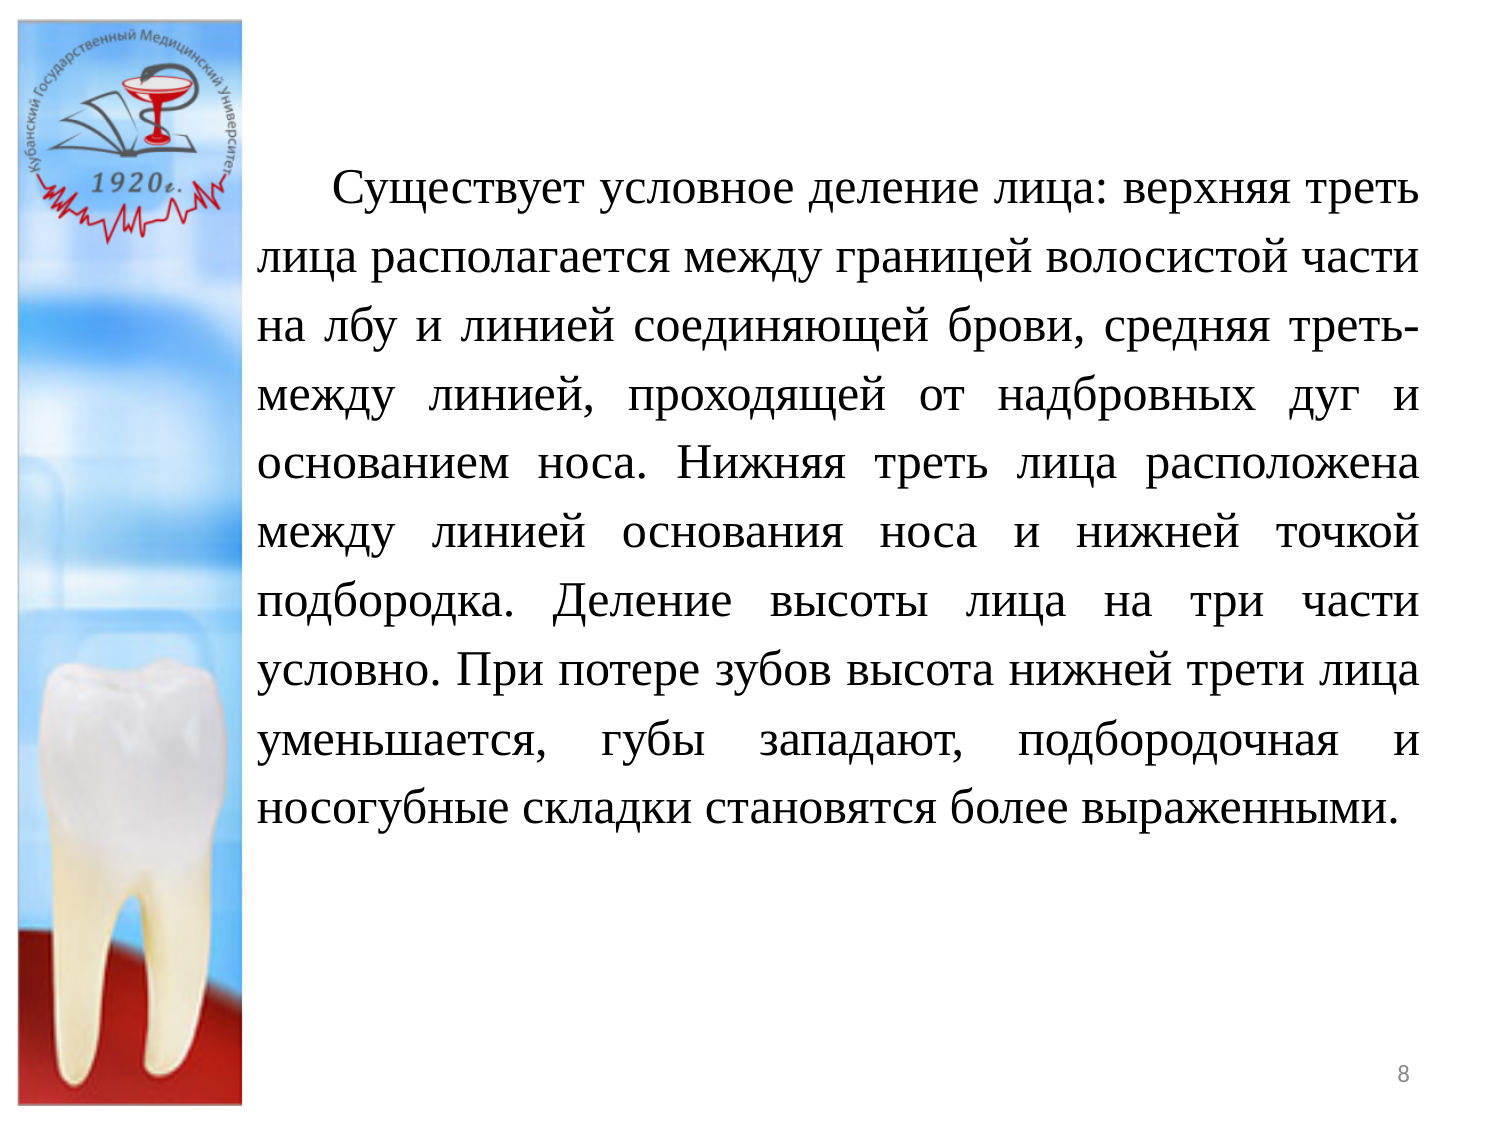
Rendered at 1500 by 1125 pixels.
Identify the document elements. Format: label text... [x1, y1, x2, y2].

slide_number 8 [1074, 1042, 1425, 1103]
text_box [17, 18, 243, 1107]
text_box Существует условное деление лица: верхняя треть лица располагается между границей волосистой части на лбу и линией соединяющей брови, средняя треть- между линией, проходящей от надбровных дуг и основанием носа. Нижняя треть лица расположена между линией основания носа и нижней точкой подбородка. Деление высоты лица на три части условно. При потере зубов высота нижней трети лица уменьшается, губы западают, подбородочная и носогубные складки становятся более выраженными. [247, 136, 1435, 842]
